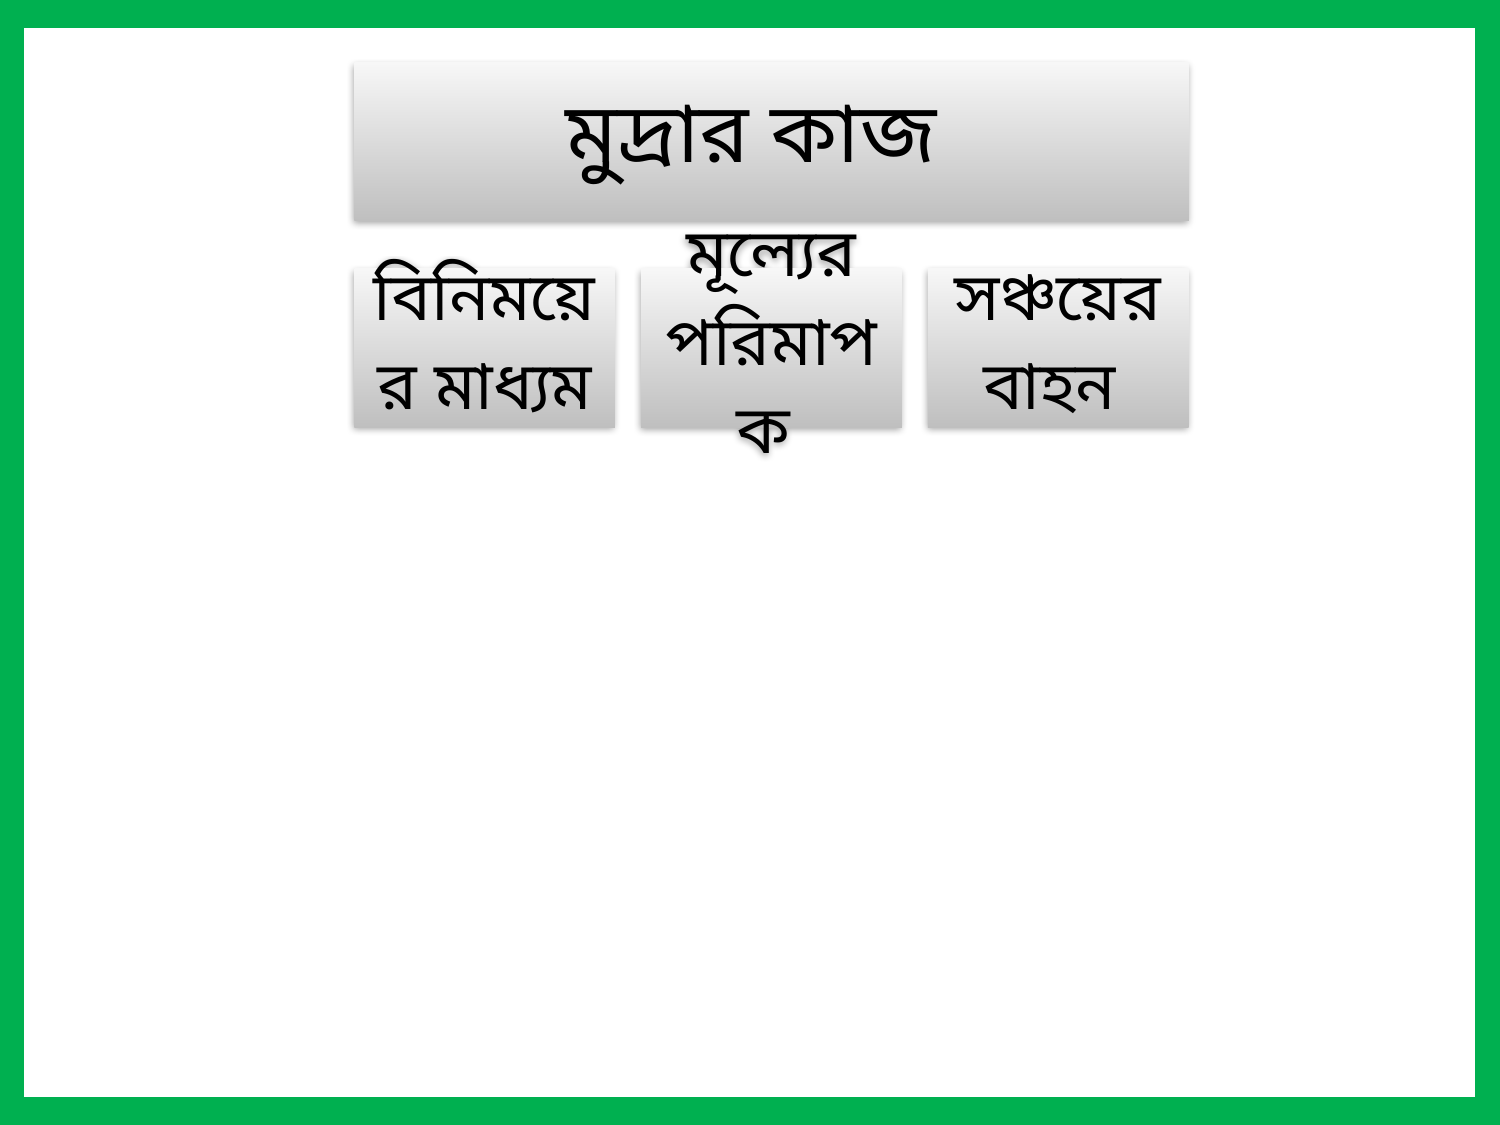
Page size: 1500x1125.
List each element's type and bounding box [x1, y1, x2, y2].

text_box [7, 10, 1493, 1115]
text_box [249, 62, 1294, 1047]
